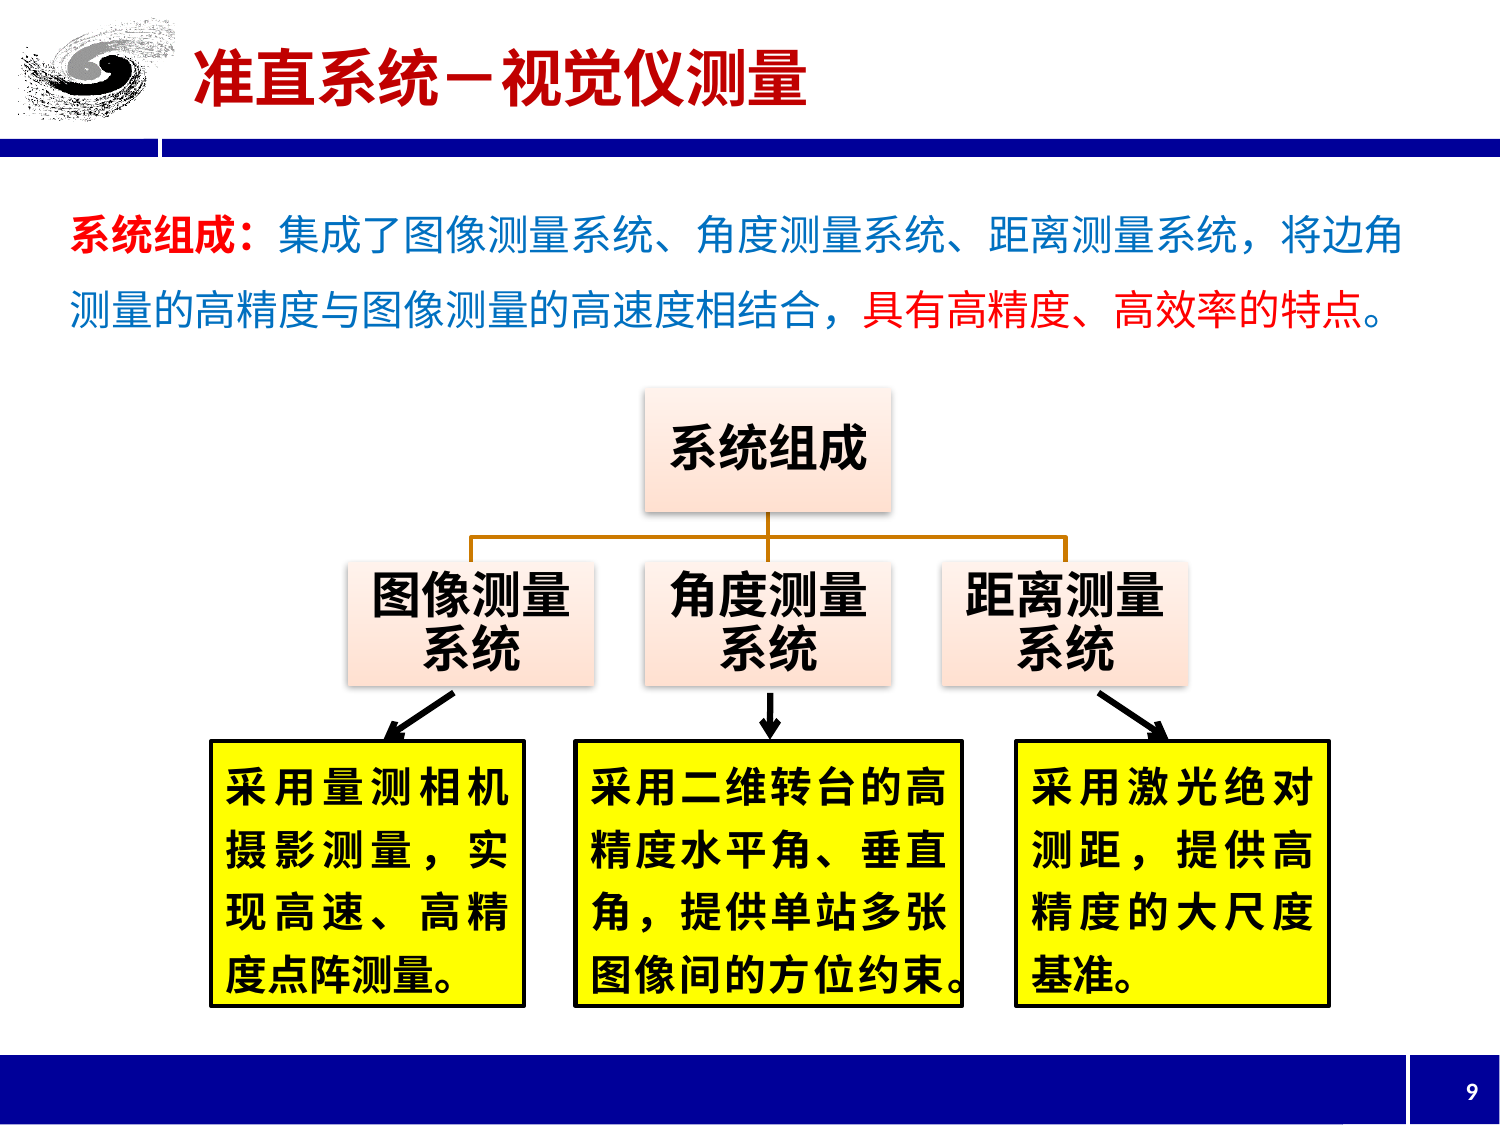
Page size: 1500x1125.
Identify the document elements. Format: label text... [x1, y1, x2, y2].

picture [18, 17, 175, 122]
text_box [348, 340, 1189, 692]
title 准直系统－视觉仪测量 [178, 27, 1472, 137]
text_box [210, 692, 1330, 1010]
list 系统组成：集成了图像测量系统、角度测量系统、距离测量系统，将边角测量的高精度与图像测量的高速度相结合，具有高精度、高效率的特点。 [54, 176, 1426, 375]
